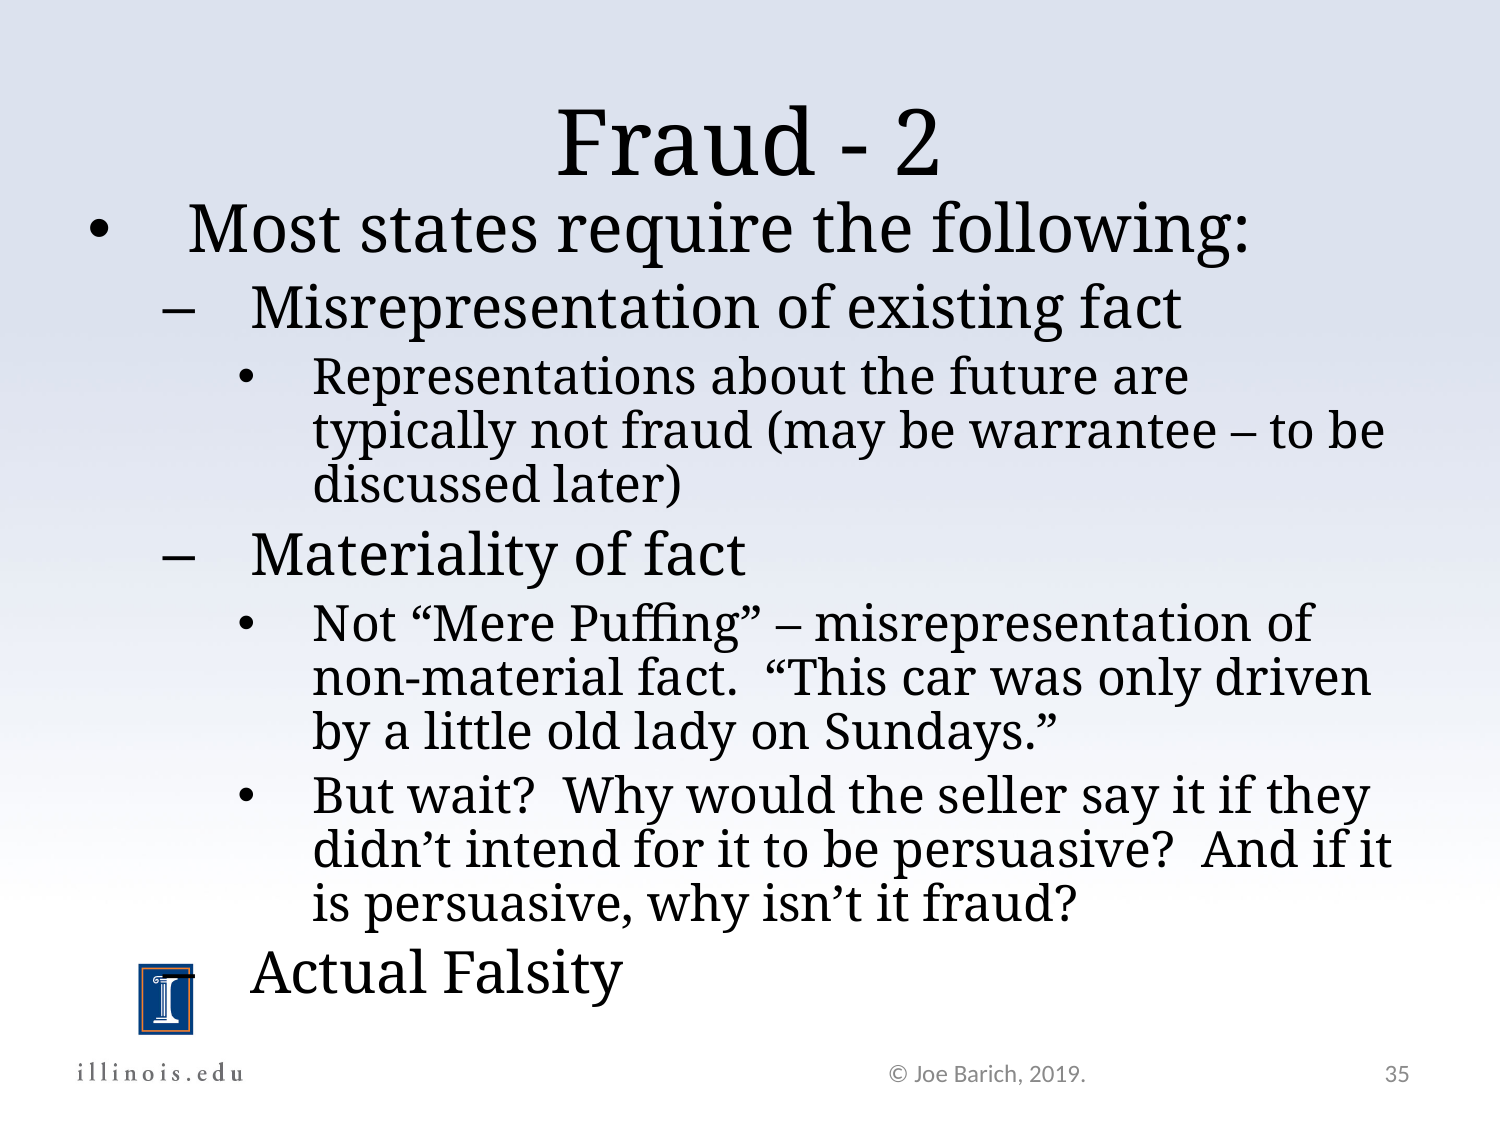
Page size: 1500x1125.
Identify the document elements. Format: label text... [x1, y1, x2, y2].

slide_number 35 [1250, 1042, 1425, 1103]
picture [0, 0, 1500, 1125]
title Fraud - 2 [74, 44, 1426, 233]
footer © Joe Barich, 2019. [750, 1042, 1225, 1103]
list Most states require the following: Misrepresentation of existing fact Representations about the future are typically not fraud (may be warrantee – to be discussed later) Materiality of fact Not “Mere Puffing” – misrepresentation of non-material fact. “This car was only driven by a little old lady on Sundays.” But wait? Why would the seller say it if they didn’t intend for it to be persuasive? And if it is persuasive, why isn’t it fraud? Actual Falsity [72, 187, 1423, 876]
